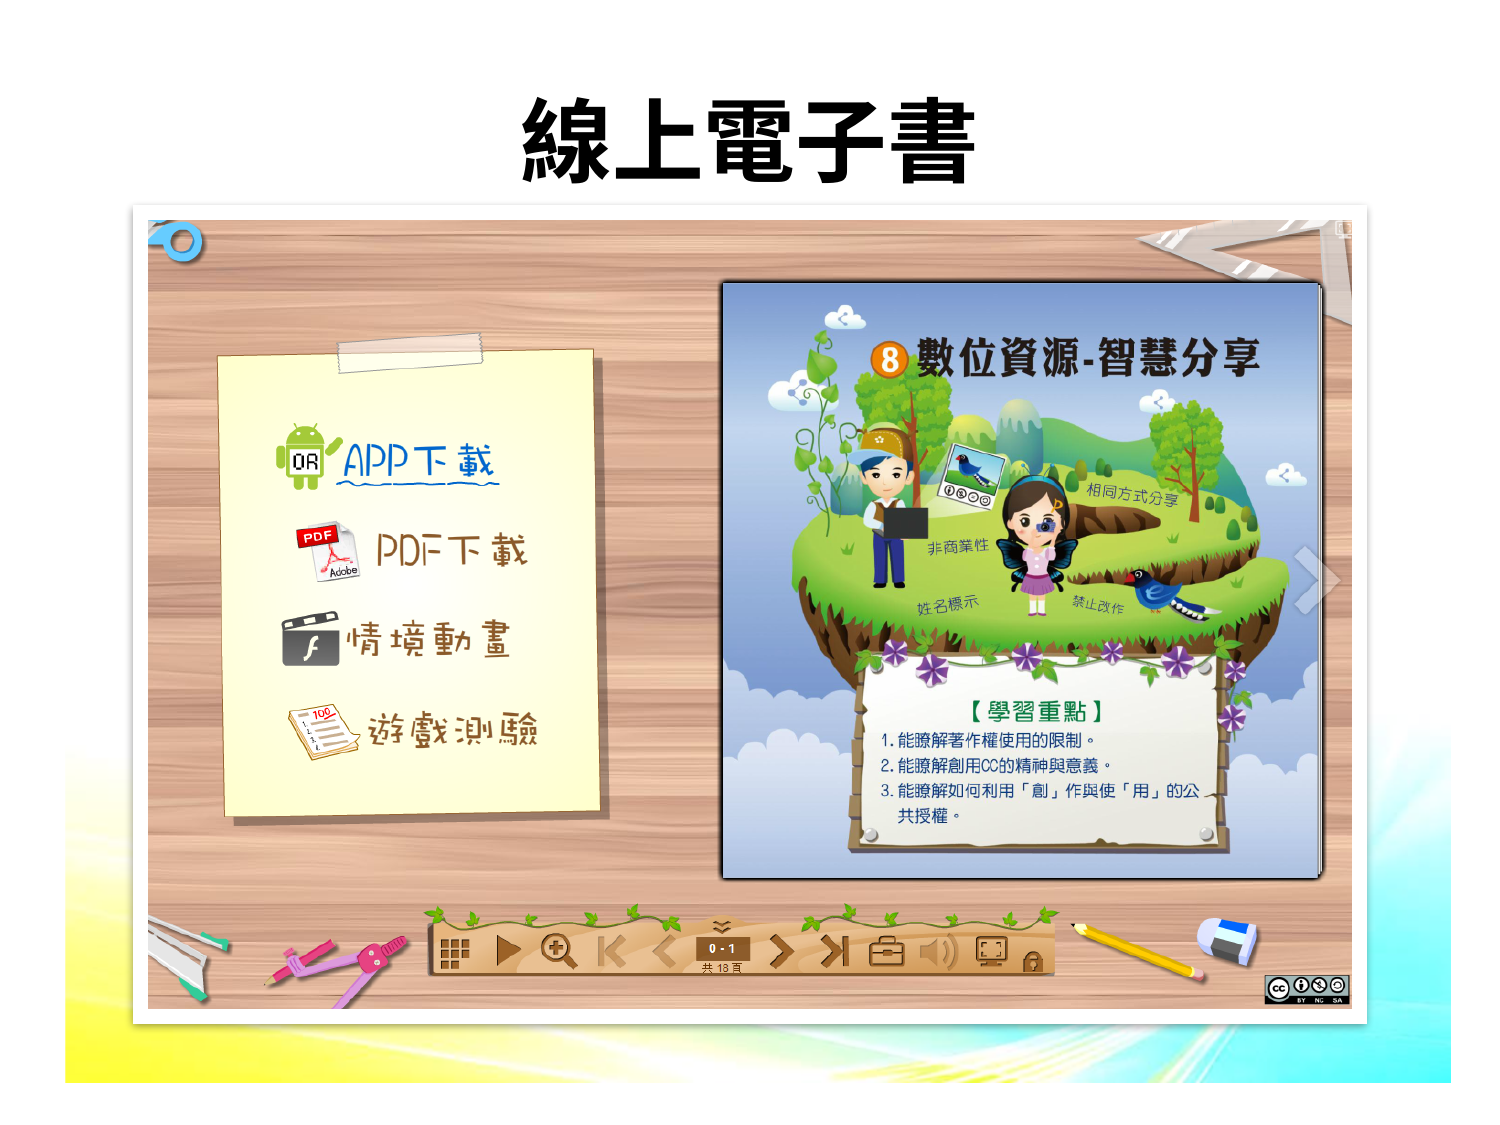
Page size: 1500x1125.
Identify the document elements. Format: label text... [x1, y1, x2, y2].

picture [66, 44, 1449, 1083]
title 線上電子書 [75, 45, 1425, 233]
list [147, 219, 1353, 1010]
